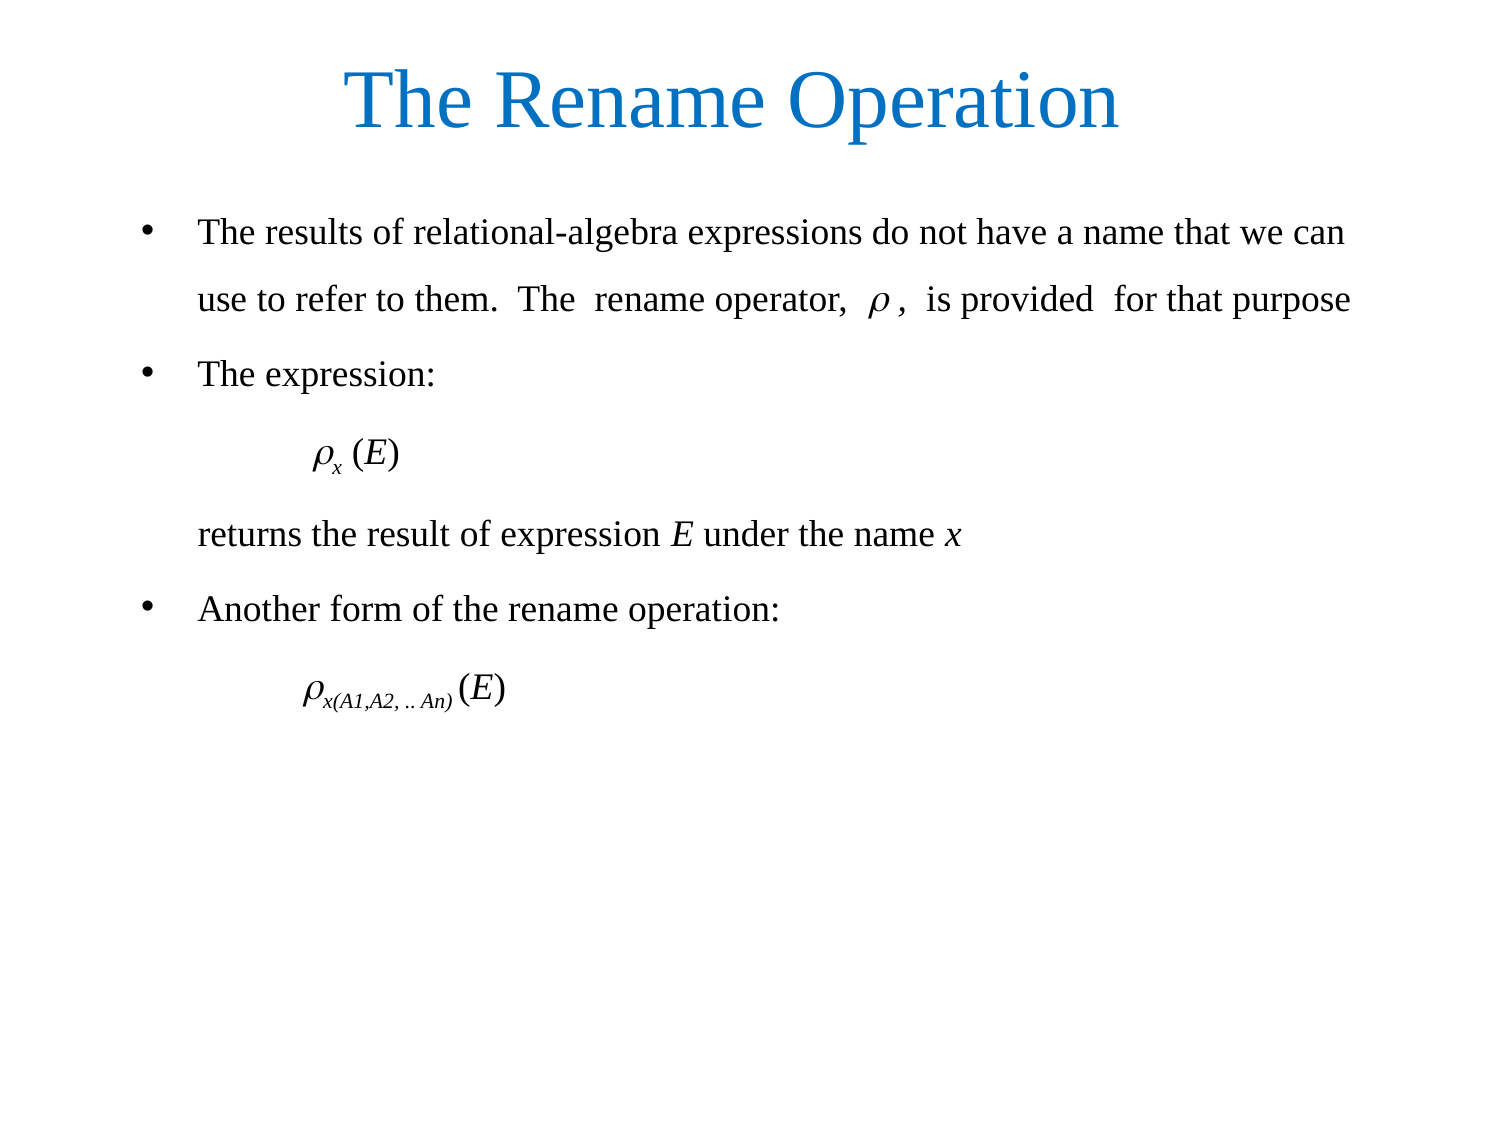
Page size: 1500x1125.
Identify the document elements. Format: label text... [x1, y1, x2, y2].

title The Rename Operation [68, 0, 1419, 188]
list The results of relational-algebra expressions do not have a name that we can use to refer to them. The rename operator,  , is provided for that purpose The expression: x (E) returns the result of expression E under the name x Another form of the rename operation: x(A1,A2, .. An) (E) [126, 176, 1420, 912]
